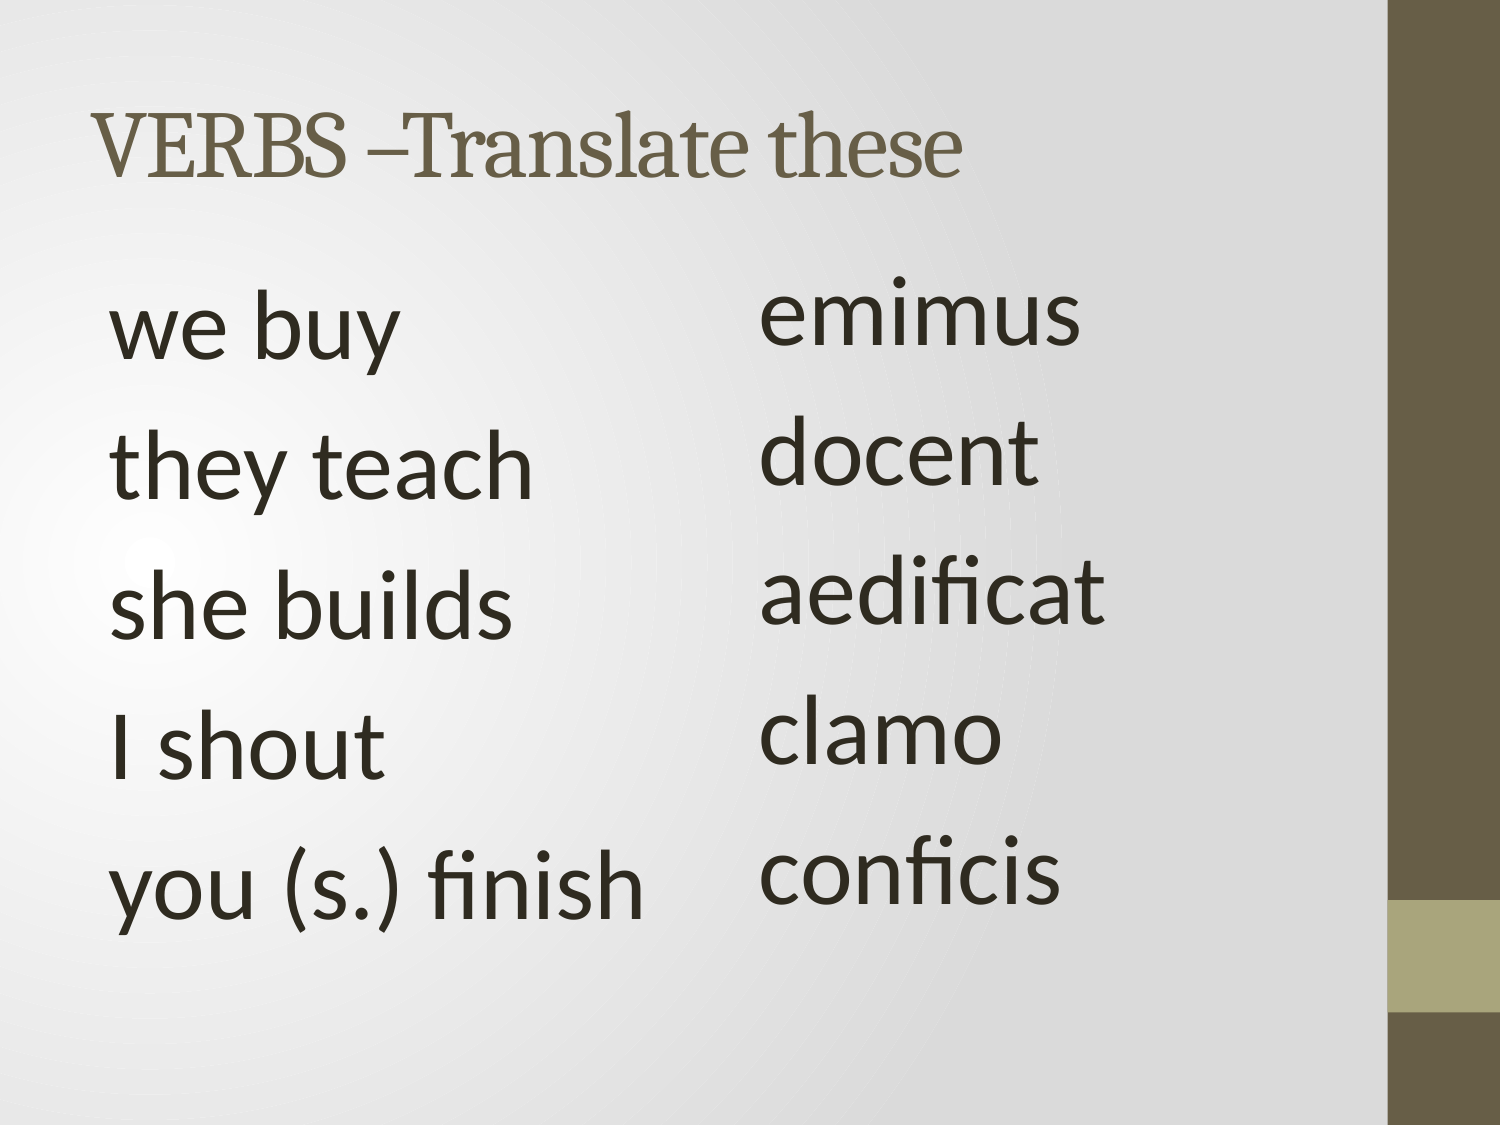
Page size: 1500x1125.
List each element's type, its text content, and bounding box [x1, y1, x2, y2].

list we buy they teach she builds I shout you (s.) finish [75, 251, 675, 1005]
list emimus docent aedificat clamo conficis [725, 237, 1325, 966]
title VERBS –Translate these [75, 45, 1325, 233]
